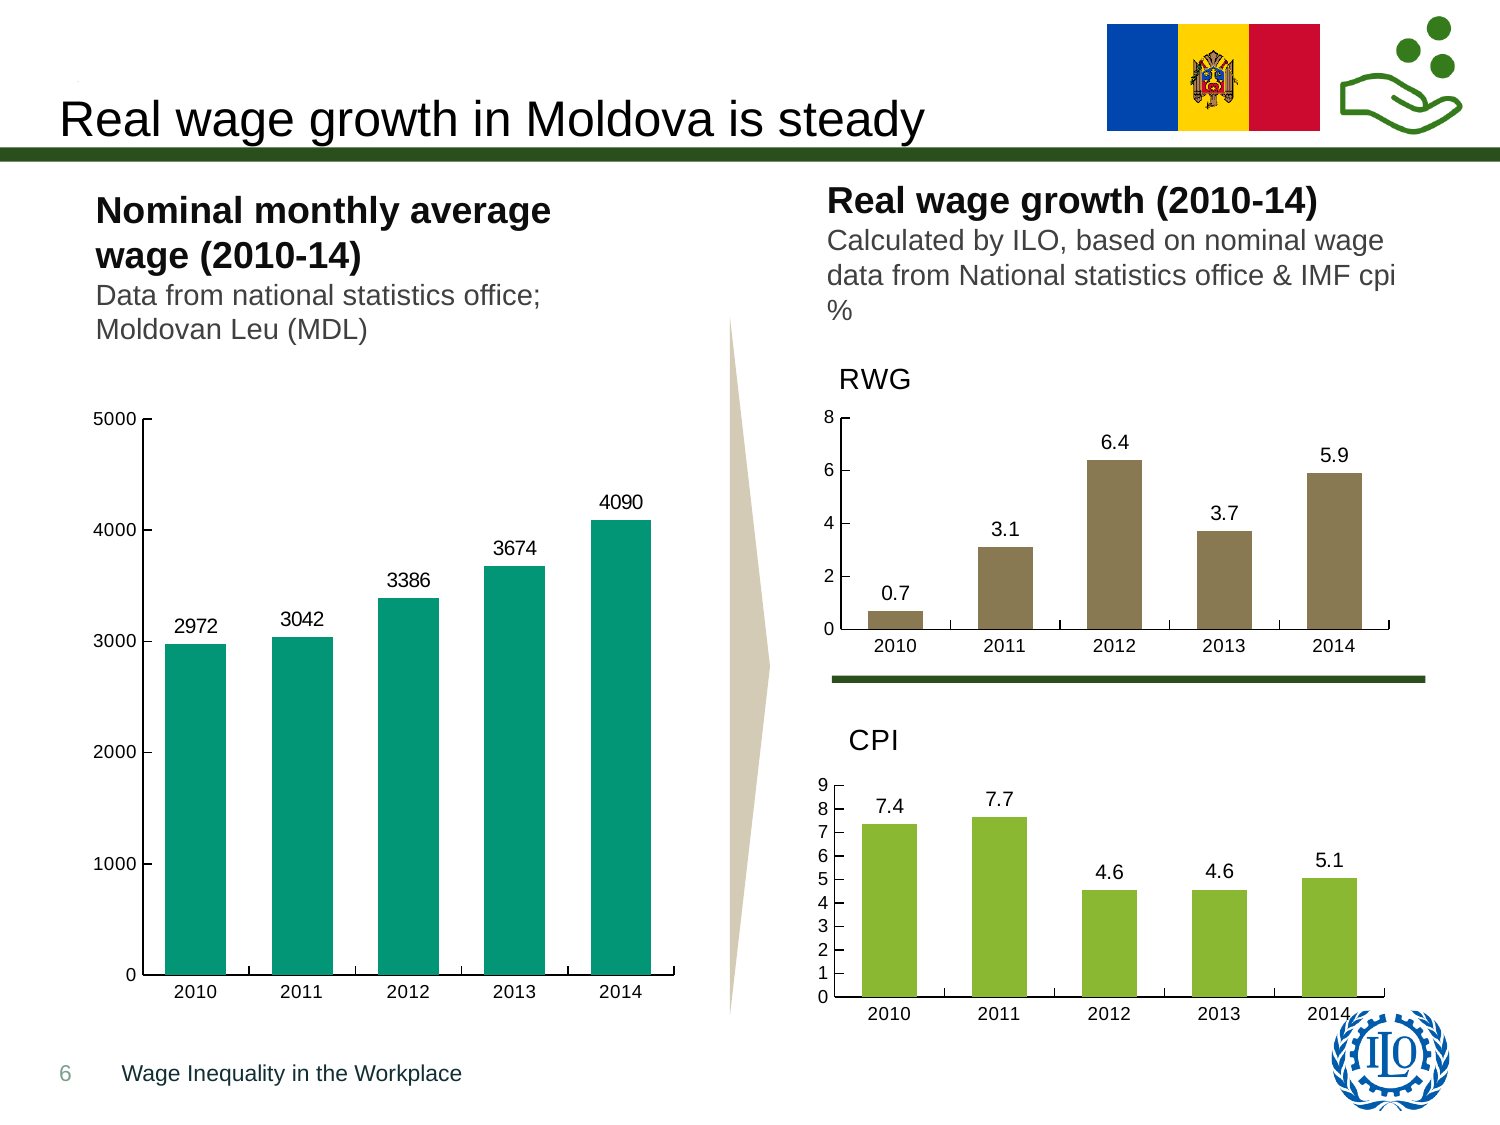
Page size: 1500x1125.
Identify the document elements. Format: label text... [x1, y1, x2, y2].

slide_number 5 [59, 1042, 112, 1103]
picture [1330, 998, 1450, 1121]
footer Wage Inequality in the Workplace [121, 1042, 1092, 1103]
picture [1106, 23, 1321, 131]
text_box Real wage growth (2010-14) Calculated by ILO, based on nominal wage data from National statistics office & IMF cpi % [812, 168, 1430, 334]
chart [811, 335, 1401, 664]
chart [805, 702, 1397, 1032]
title Real wage growth in Moldova is steady [59, 0, 1058, 147]
text_box [0, 147, 1500, 162]
text_box Nominal monthly average wage (2010-14) Data from national statistics office; Moldovan Leu (MDL) [80, 178, 669, 393]
text_box [831, 675, 1426, 683]
chart [80, 395, 687, 1016]
text_box [729, 317, 771, 1016]
